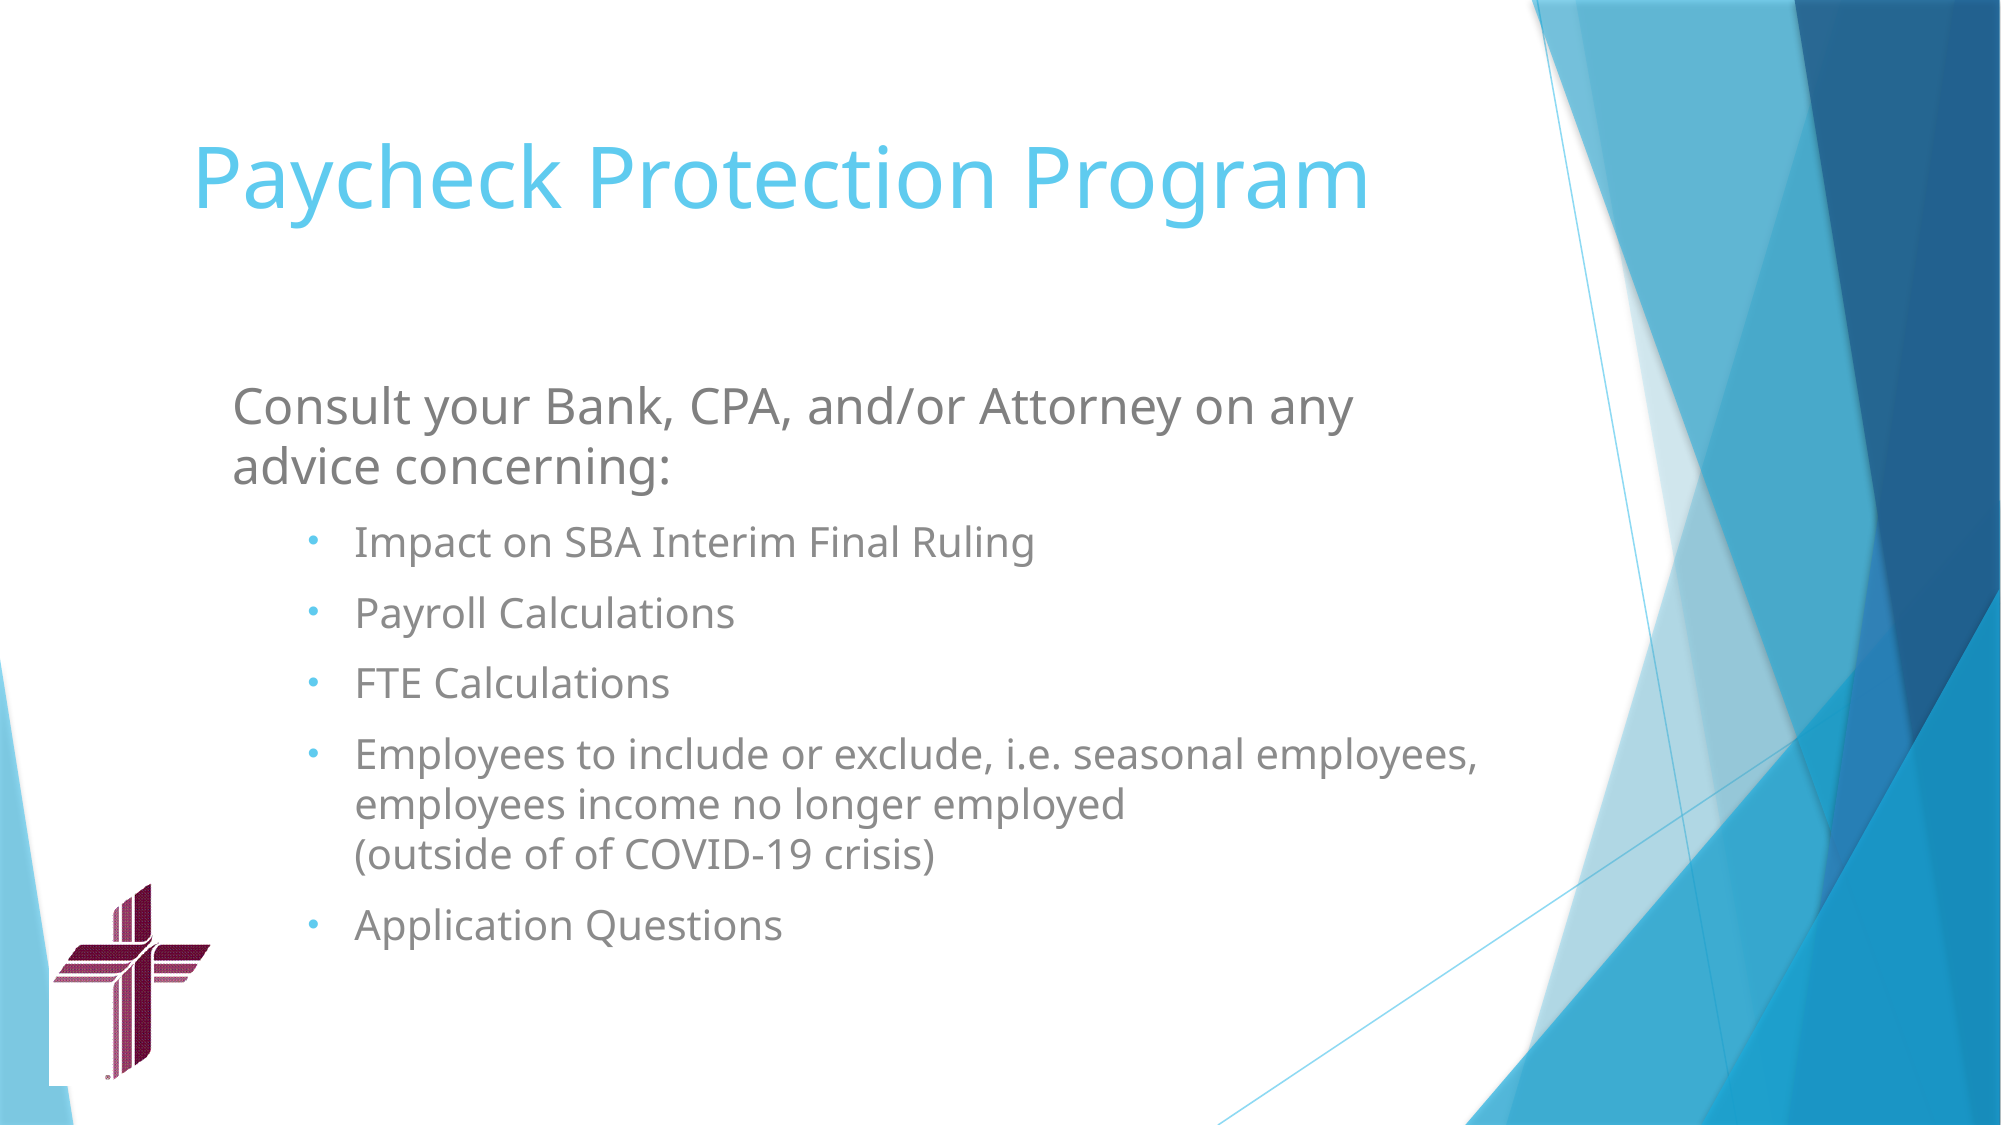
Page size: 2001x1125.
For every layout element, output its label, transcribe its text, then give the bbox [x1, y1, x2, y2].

list Consult your Bank, CPA, and/or Attorney on any advice concerning: Impact on SBA Interim Final Ruling Payroll Calculations FTE Calculations Employees to include or exclude, i.e. seasonal employees, employees income no longer employed (outside of of COVID-19 crisis) Application Questions [217, 367, 1506, 1022]
picture [48, 878, 215, 1086]
title Paycheck Protection Program [176, 58, 1550, 234]
